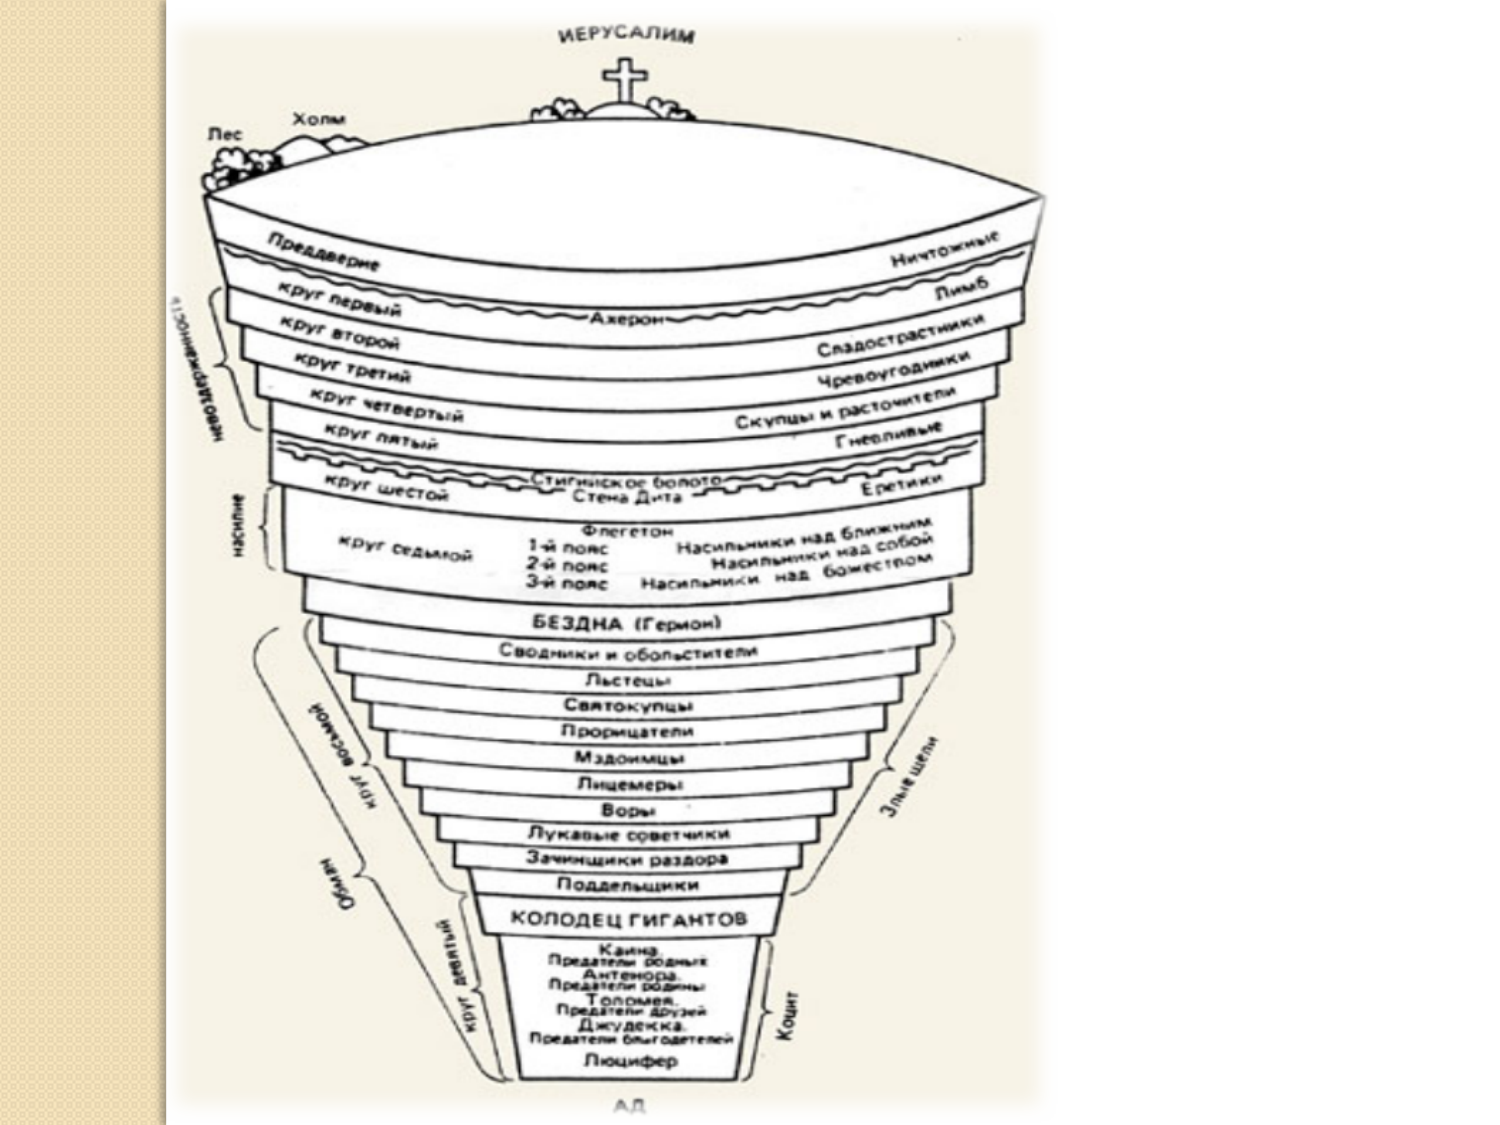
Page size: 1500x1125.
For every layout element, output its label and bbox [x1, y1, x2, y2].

picture [159, 7, 1058, 1125]
